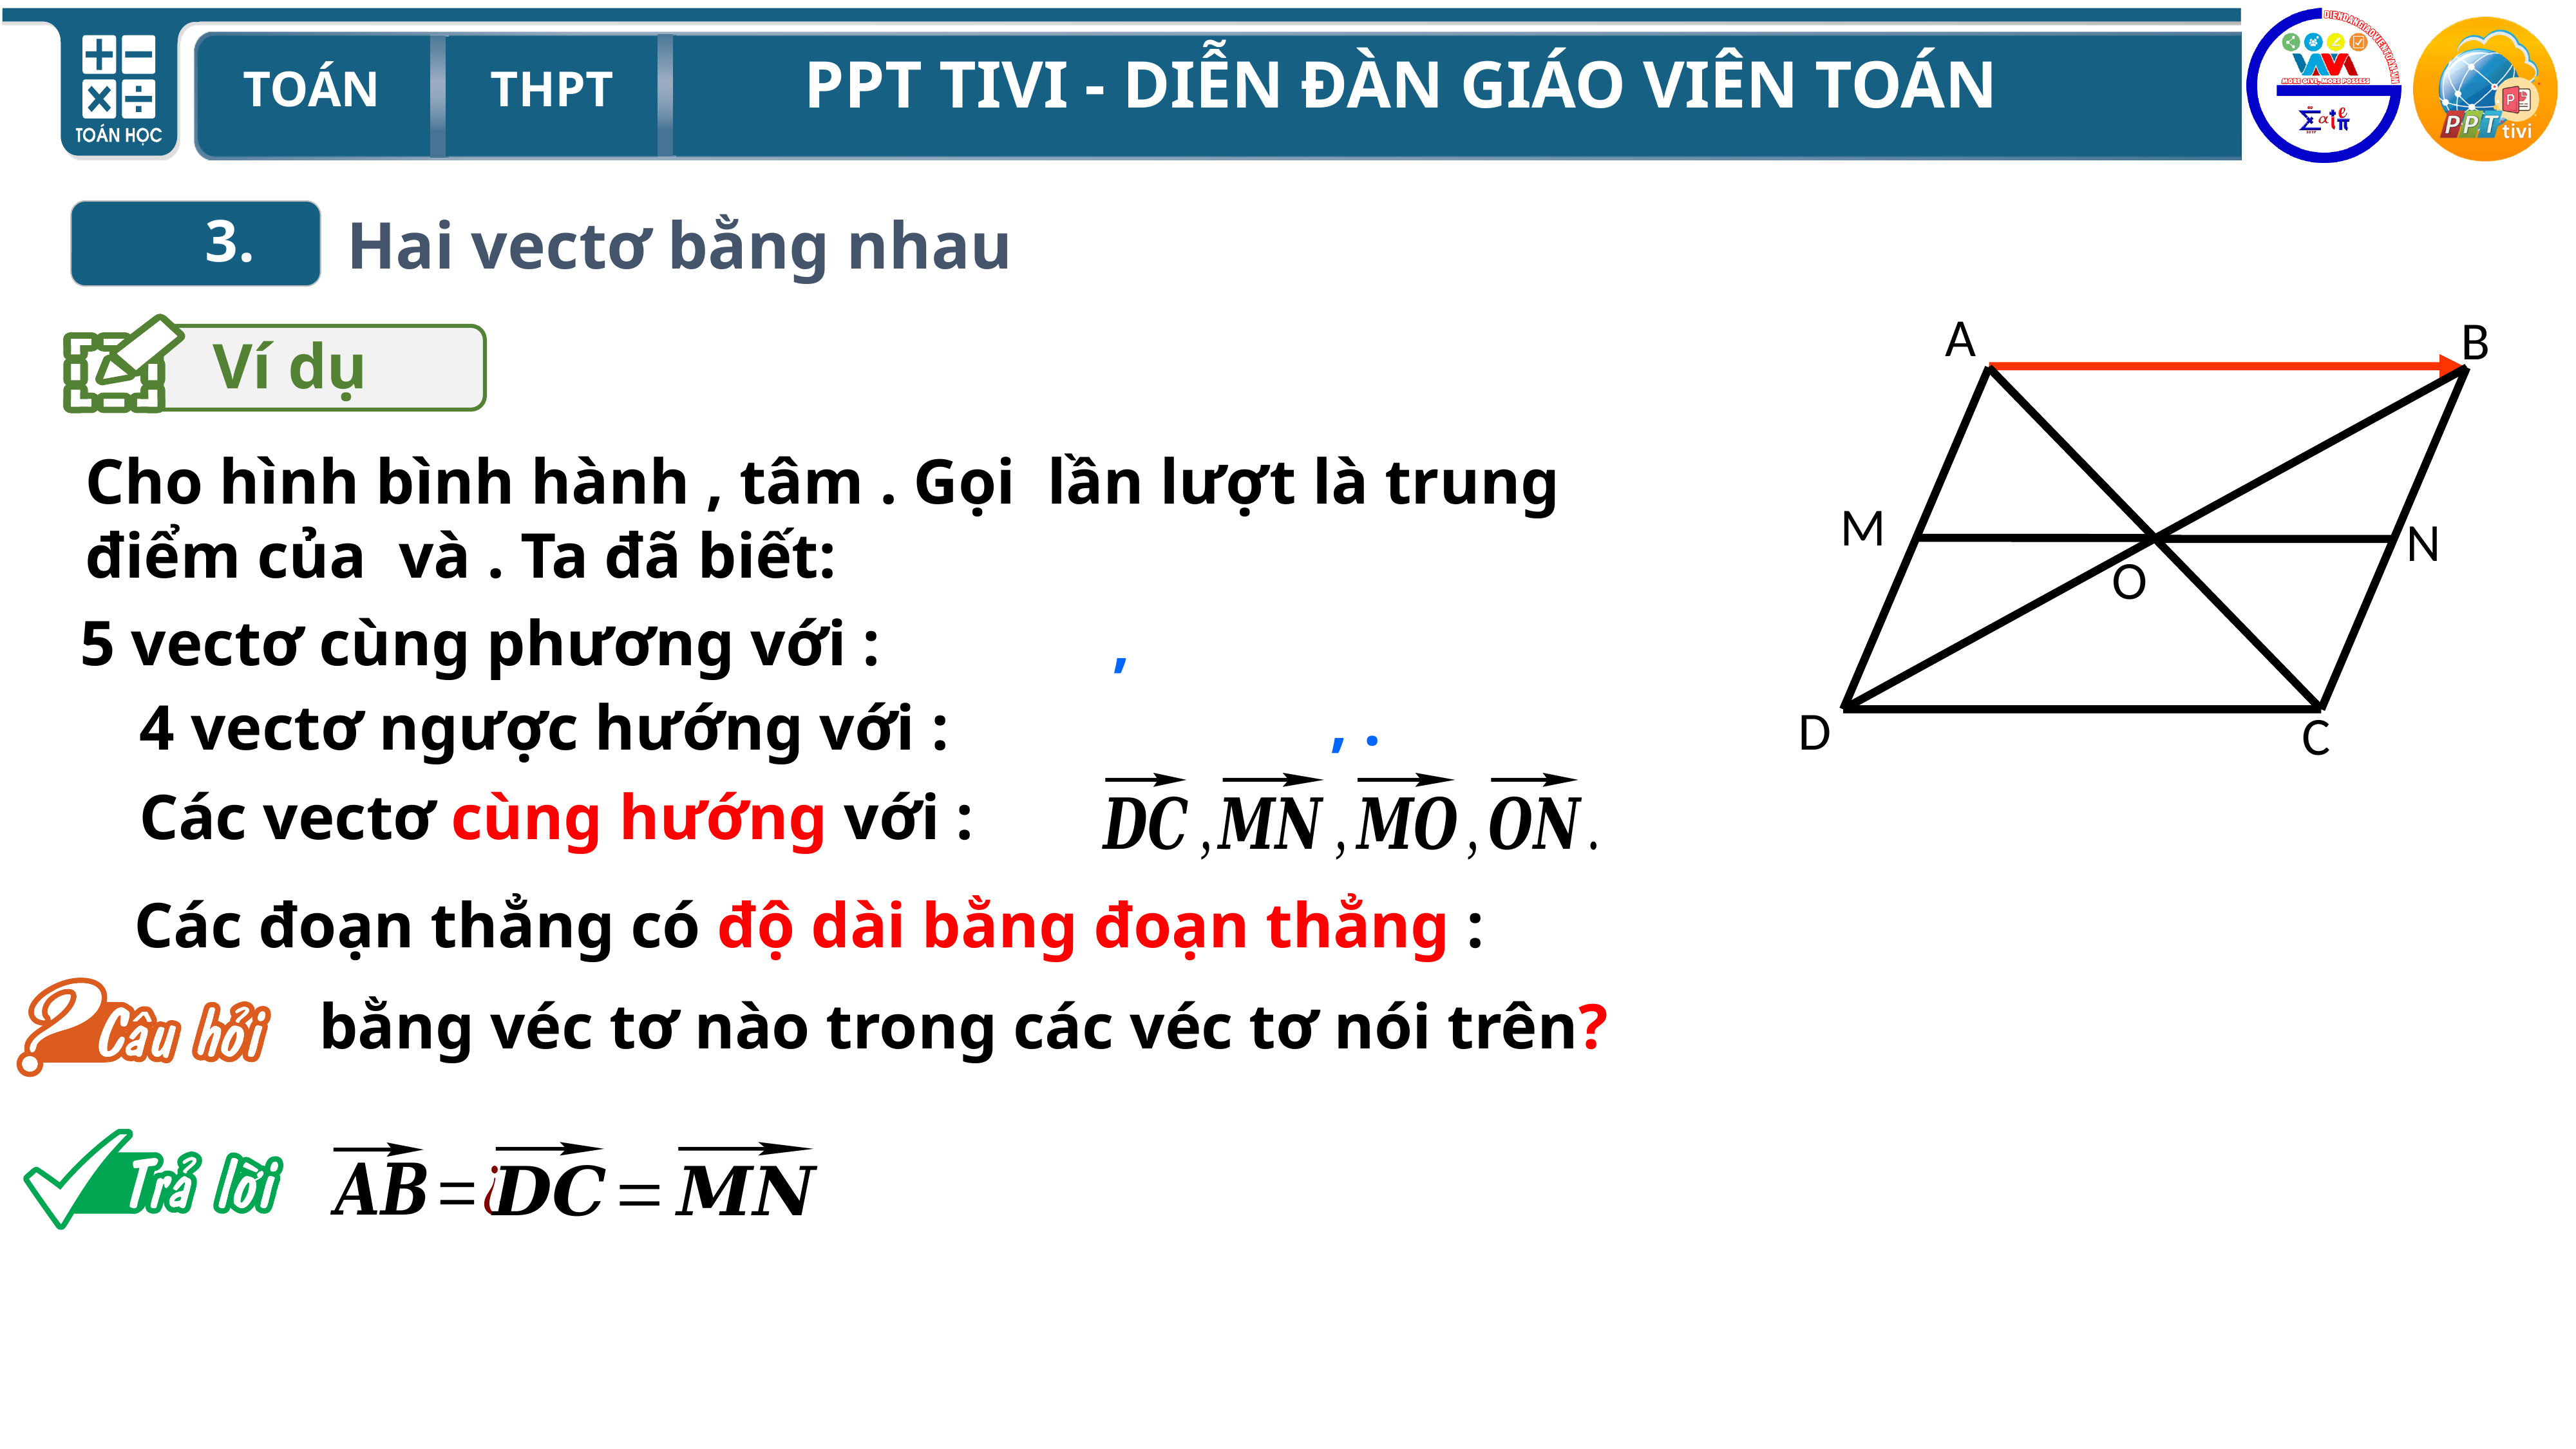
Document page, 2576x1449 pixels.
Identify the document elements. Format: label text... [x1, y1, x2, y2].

text_box N [2397, 503, 2489, 577]
text_box D [1788, 692, 1880, 766]
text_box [63, 314, 511, 413]
text_box C [2292, 697, 2384, 771]
text_box [1989, 362, 2464, 370]
text_box M [1830, 488, 1923, 562]
picture [2412, 16, 2558, 162]
picture [2, 22, 2242, 160]
text_box O [2103, 540, 2195, 615]
text_box A [1935, 298, 2027, 372]
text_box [71, 199, 2389, 288]
picture [2246, 8, 2401, 163]
text_box B [2451, 301, 2544, 375]
picture [23, 1128, 283, 1230]
picture [16, 977, 271, 1077]
